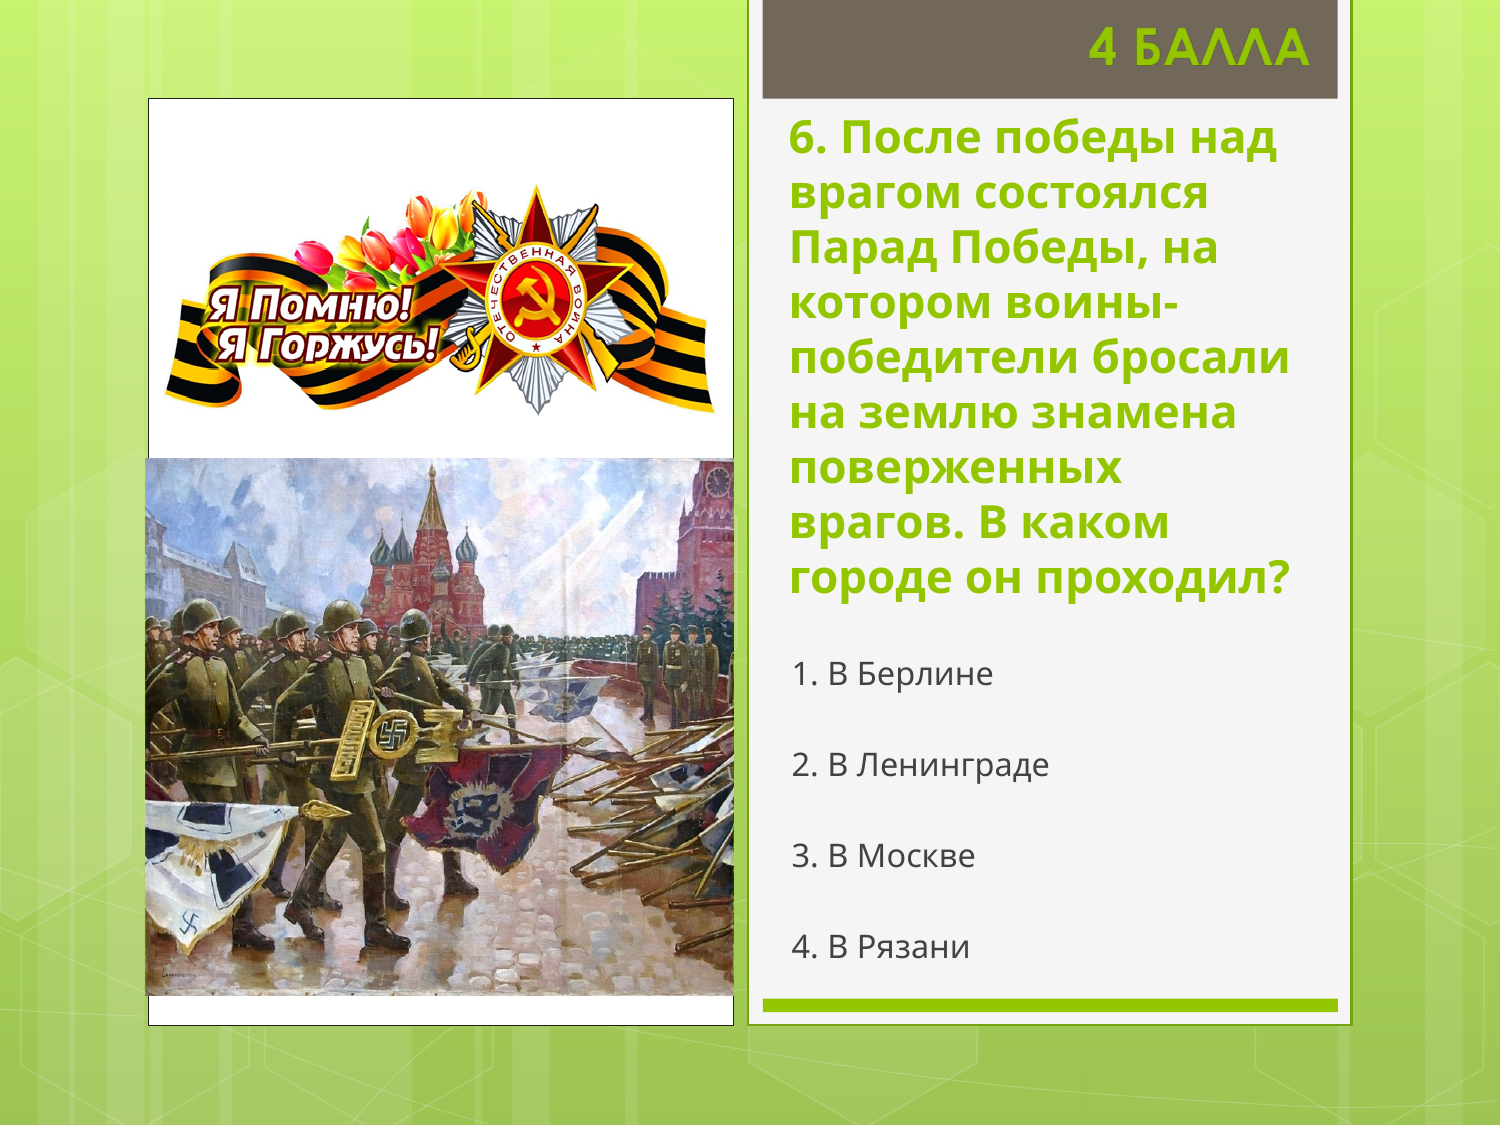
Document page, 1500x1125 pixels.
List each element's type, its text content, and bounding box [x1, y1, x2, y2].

picture [145, 458, 734, 997]
list 1. В Берлине 2. В Ленинграде 3. В Москве 4. В Рязани [776, 645, 1319, 976]
picture [162, 184, 716, 416]
title 6. После победы над врагом состоялся Парад Победы, на котором воины-победители бросали на землю знамена поверженных врагов. В каком городе он проходил? [773, 113, 1319, 610]
picture [1056, 0, 1357, 109]
